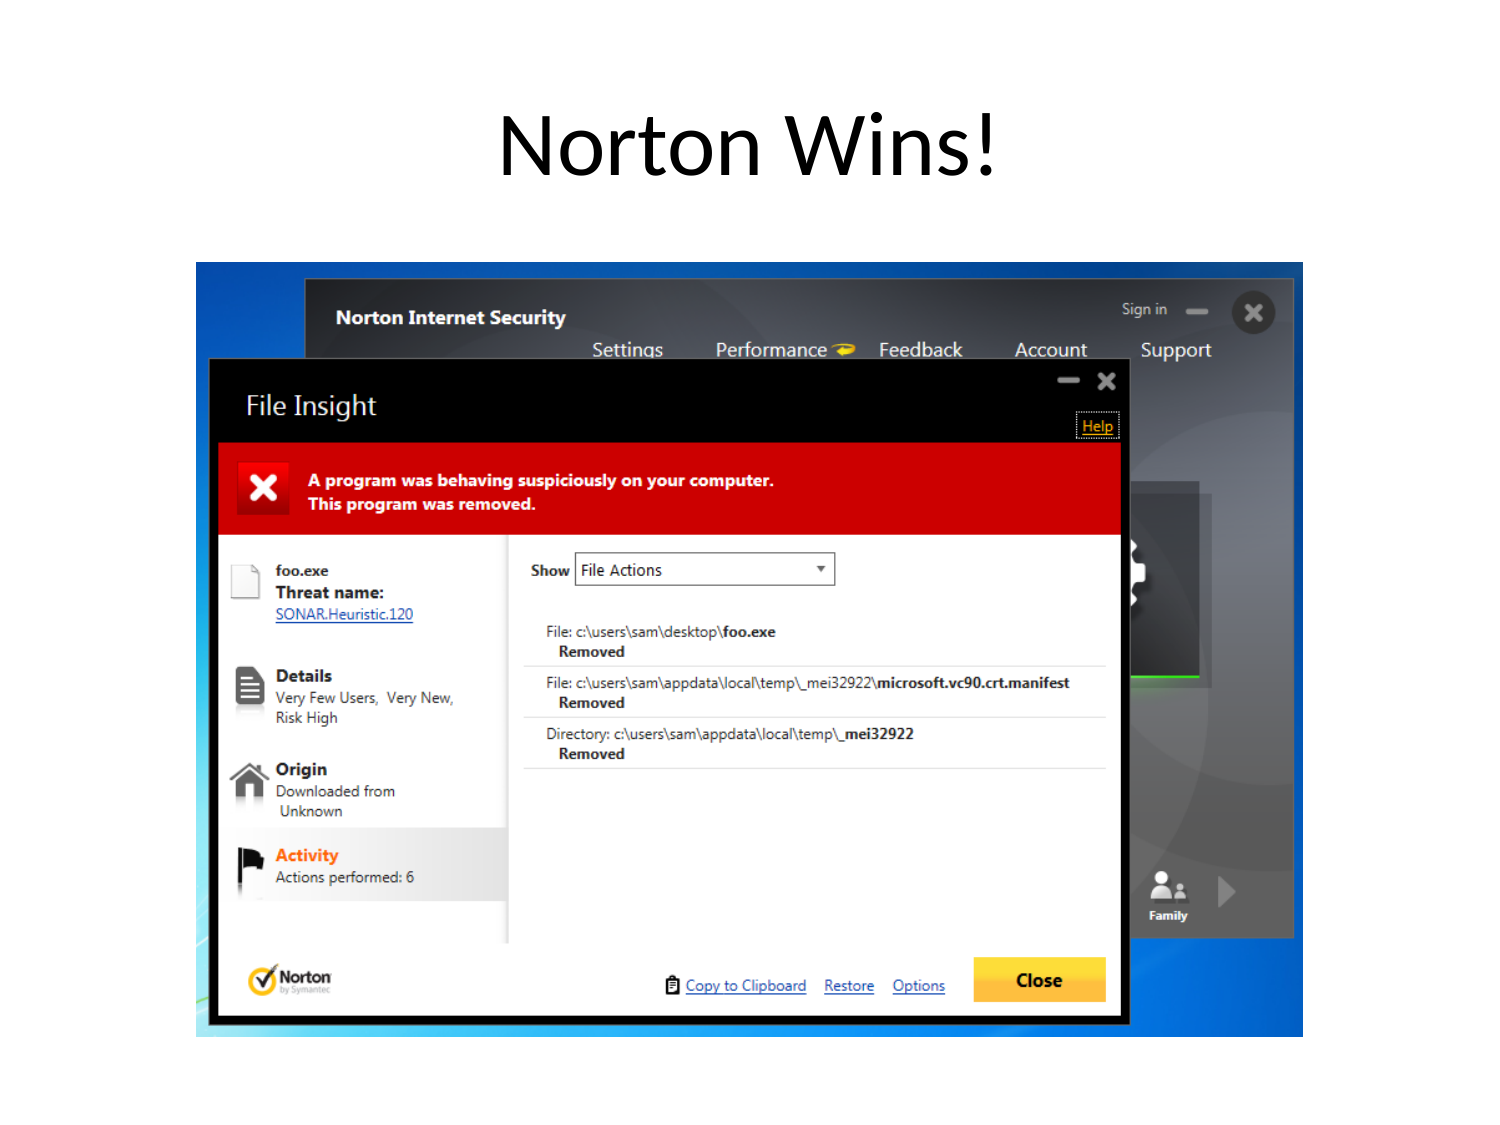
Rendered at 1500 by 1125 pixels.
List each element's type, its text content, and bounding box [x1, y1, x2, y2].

title Norton Wins! [75, 45, 1425, 233]
picture [196, 262, 1303, 1038]
